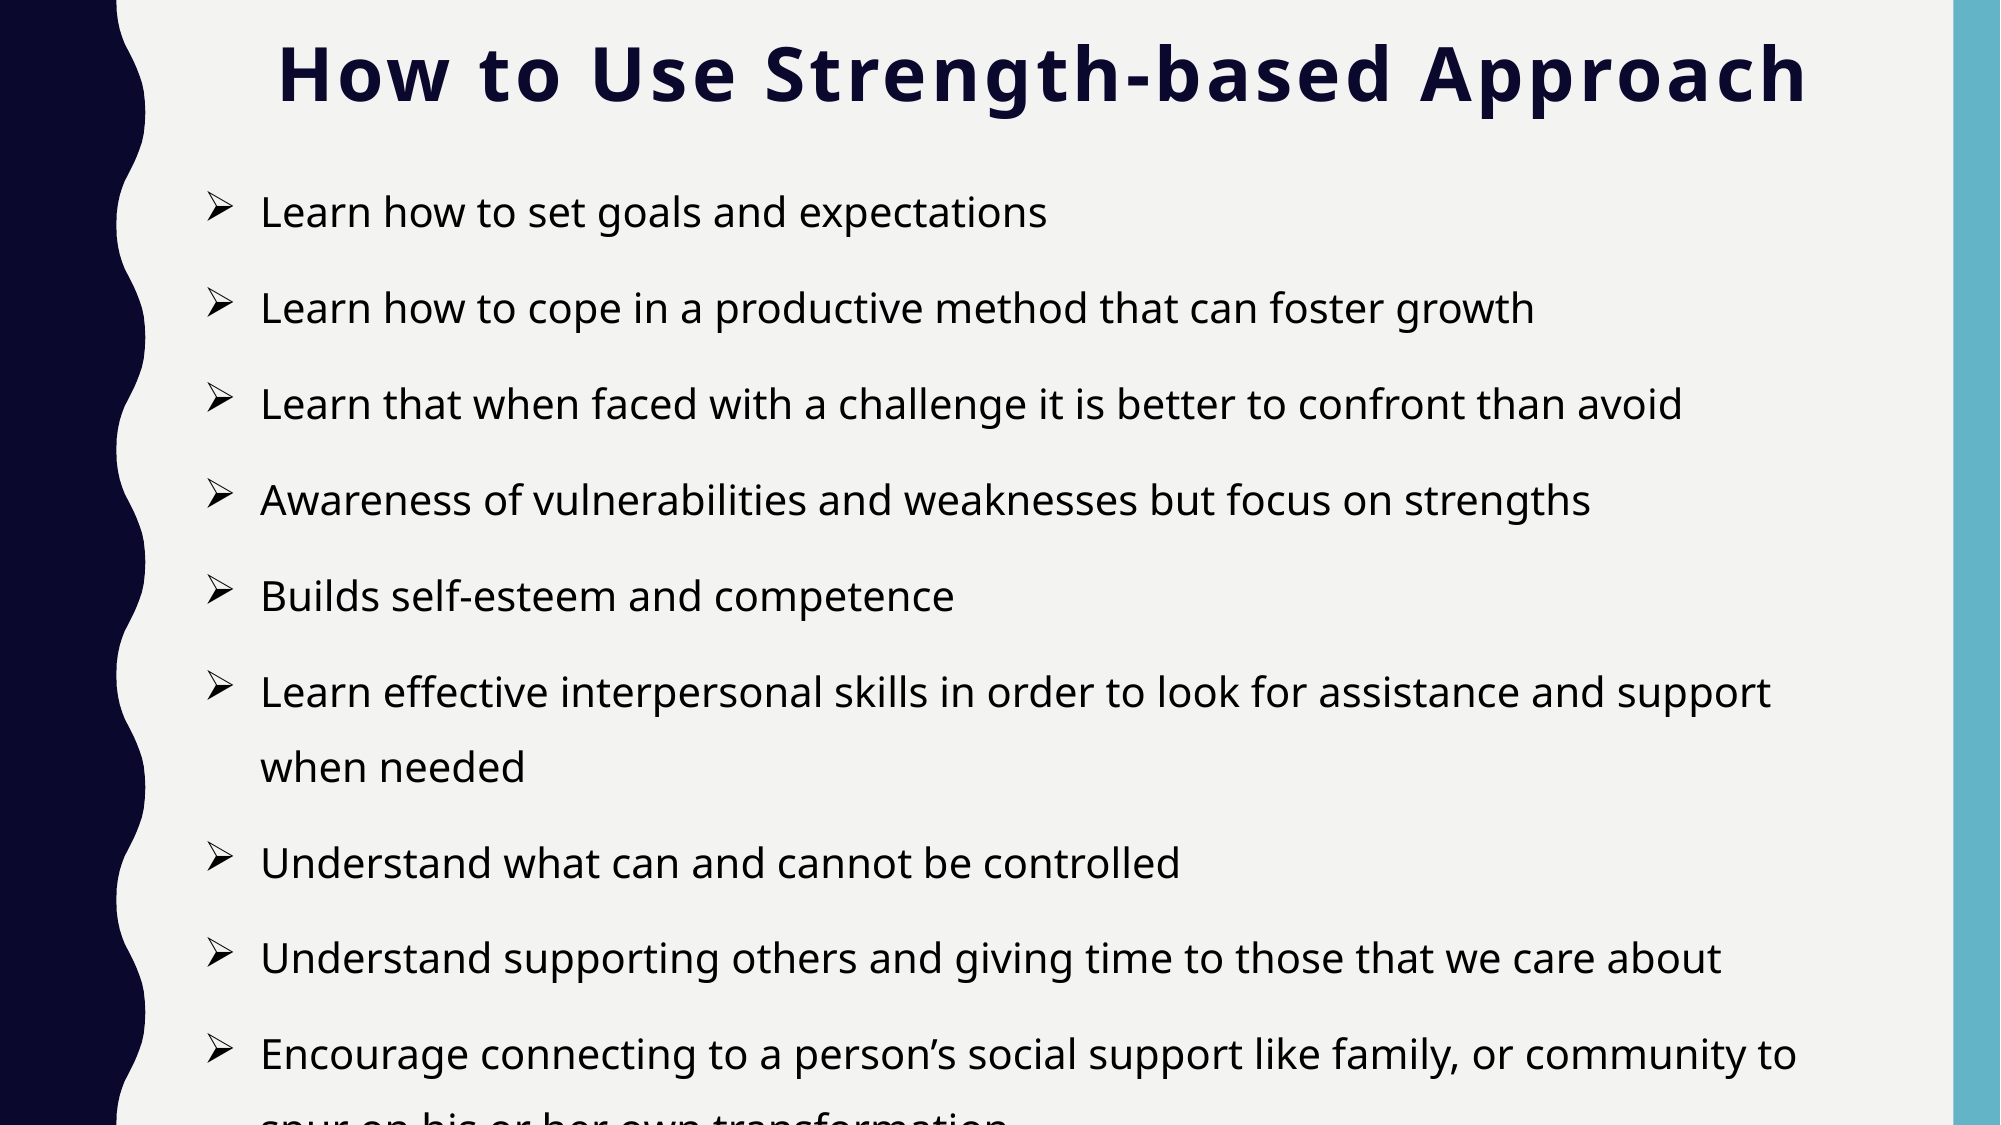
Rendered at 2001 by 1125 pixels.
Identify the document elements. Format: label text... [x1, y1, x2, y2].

title How to Use Strength-based Approach [138, 0, 1949, 154]
text_box Learn how to set goals and expectations Learn how to cope in a productive method that can foster growth Learn that when faced with a challenge it is better to confront than avoid Awareness of vulnerabilities and weaknesses but focus on strengths Builds self-esteem and competence Learn effective interpersonal skills in order to look for assistance and support when needed Understand what can and cannot be controlled Understand supporting others and giving time to those that we care about Encourage connecting to a person’s social support like family, or community to spur on his or her own transformation [189, 153, 1898, 1125]
